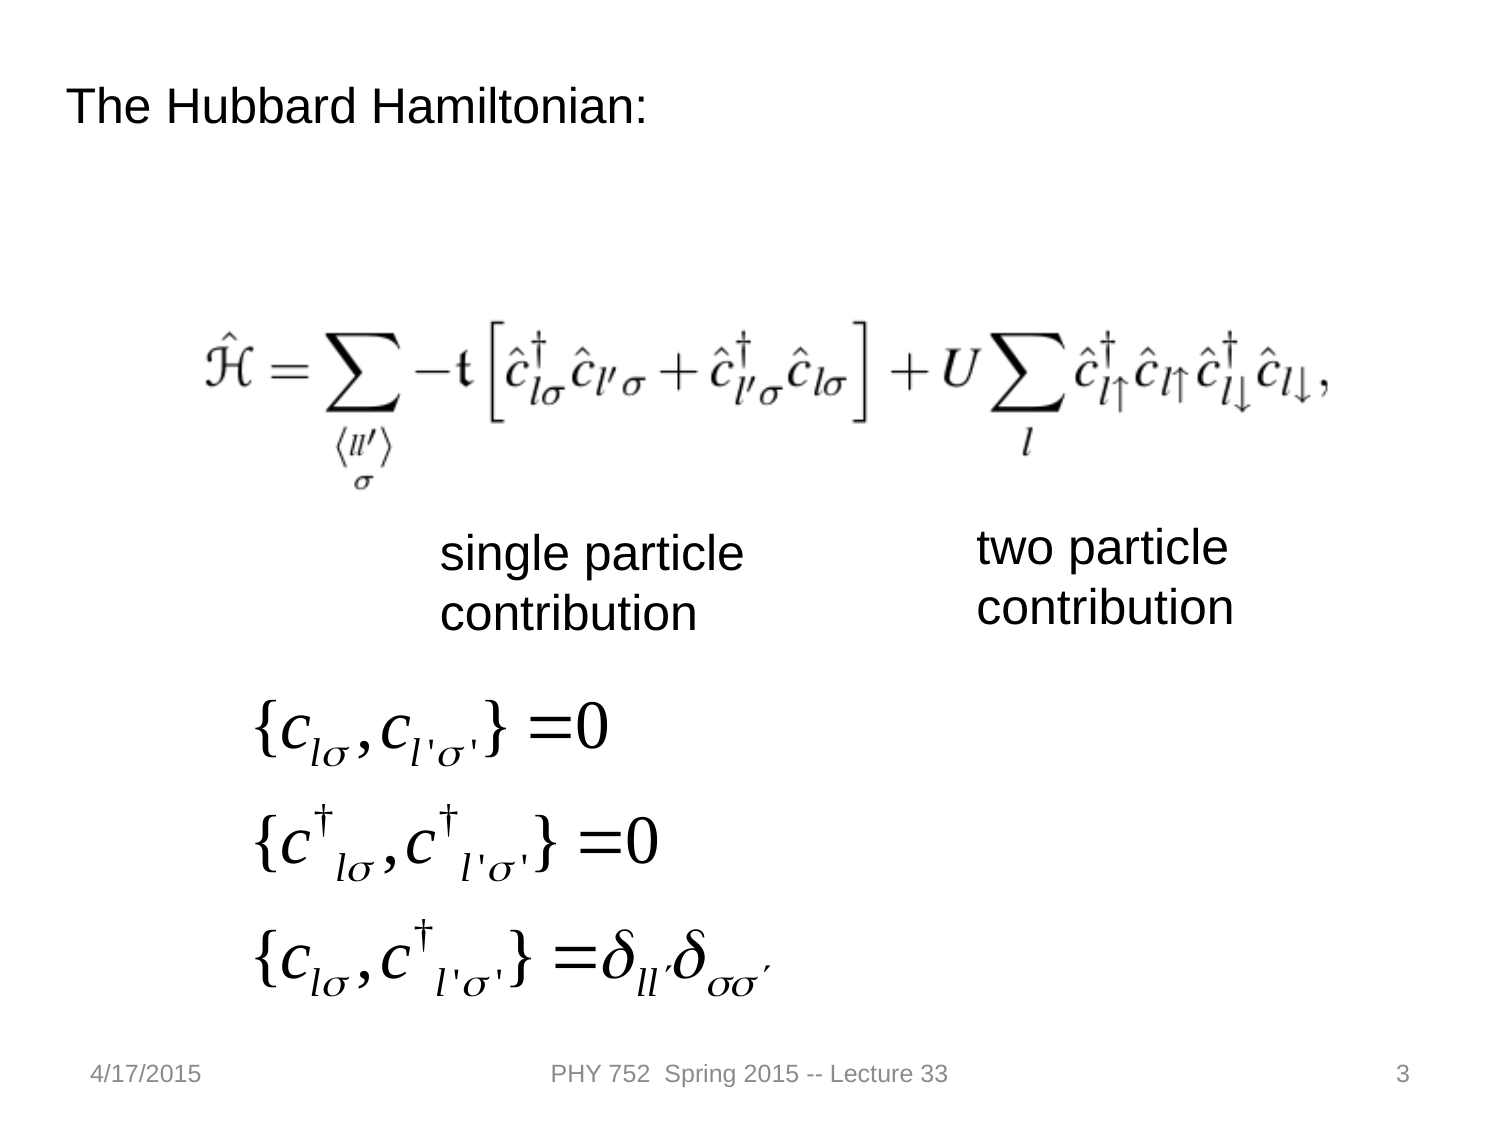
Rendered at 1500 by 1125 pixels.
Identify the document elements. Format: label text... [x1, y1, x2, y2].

text_box The Hubbard Hamiltonian: [50, 65, 1215, 141]
picture [183, 199, 1371, 563]
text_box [249, 685, 779, 1007]
slide_number 3 [1074, 1042, 1425, 1103]
text_box single particle contribution [425, 571, 831, 648]
footer PHY 752 Spring 2015 -- Lecture 33 [512, 1042, 988, 1103]
text_box two particle contribution [961, 571, 1368, 643]
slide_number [75, 1042, 425, 1103]
